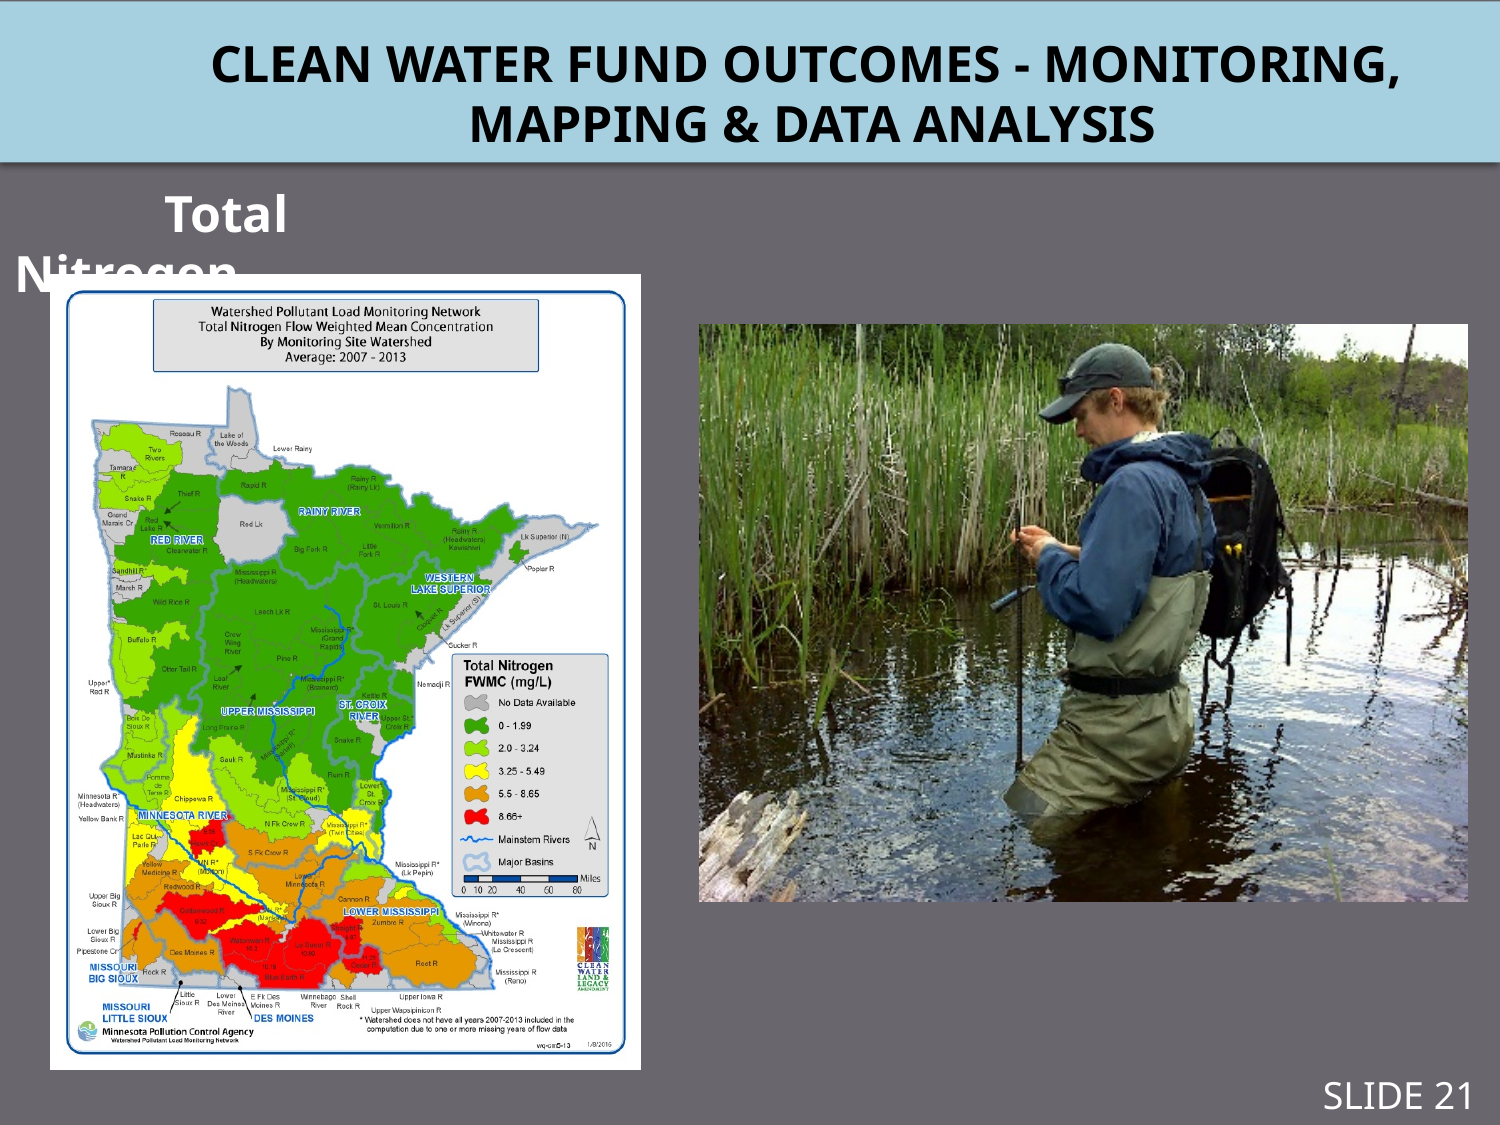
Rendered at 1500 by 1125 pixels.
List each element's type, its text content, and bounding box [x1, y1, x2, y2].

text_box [0, 174, 642, 1070]
text_box CLEAN WATER FUND OUTCOMES - MONITORING, MAPPING & DATA ANALYSIS [62, 24, 1500, 255]
picture [699, 324, 1469, 902]
text_box SLIDE 21 [1276, 1064, 1500, 1125]
